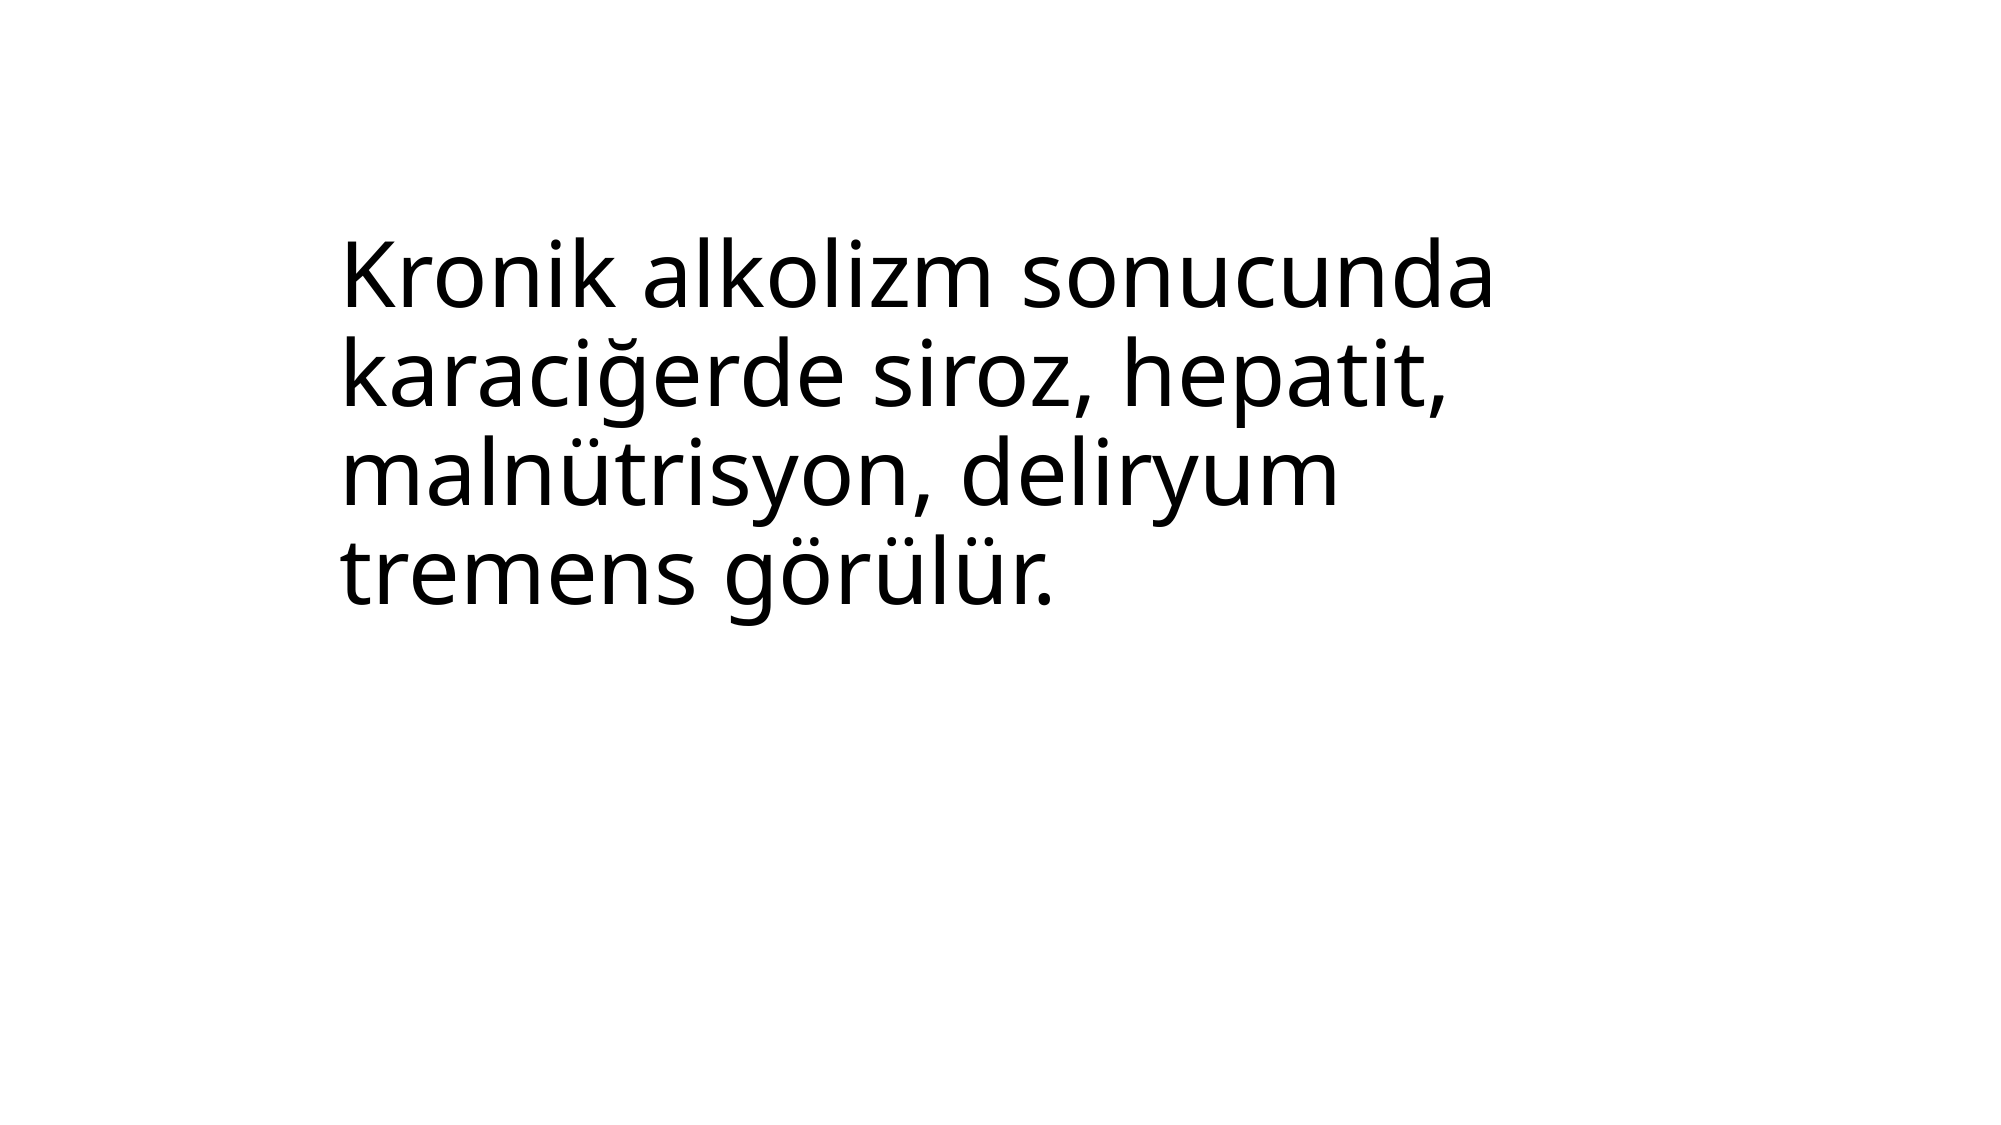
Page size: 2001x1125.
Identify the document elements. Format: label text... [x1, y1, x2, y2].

title Kronik alkolizm sonucunda karaciğerde siroz, hepatit, malnütrisyon, deliryum tremens görülür. [324, 45, 1675, 917]
